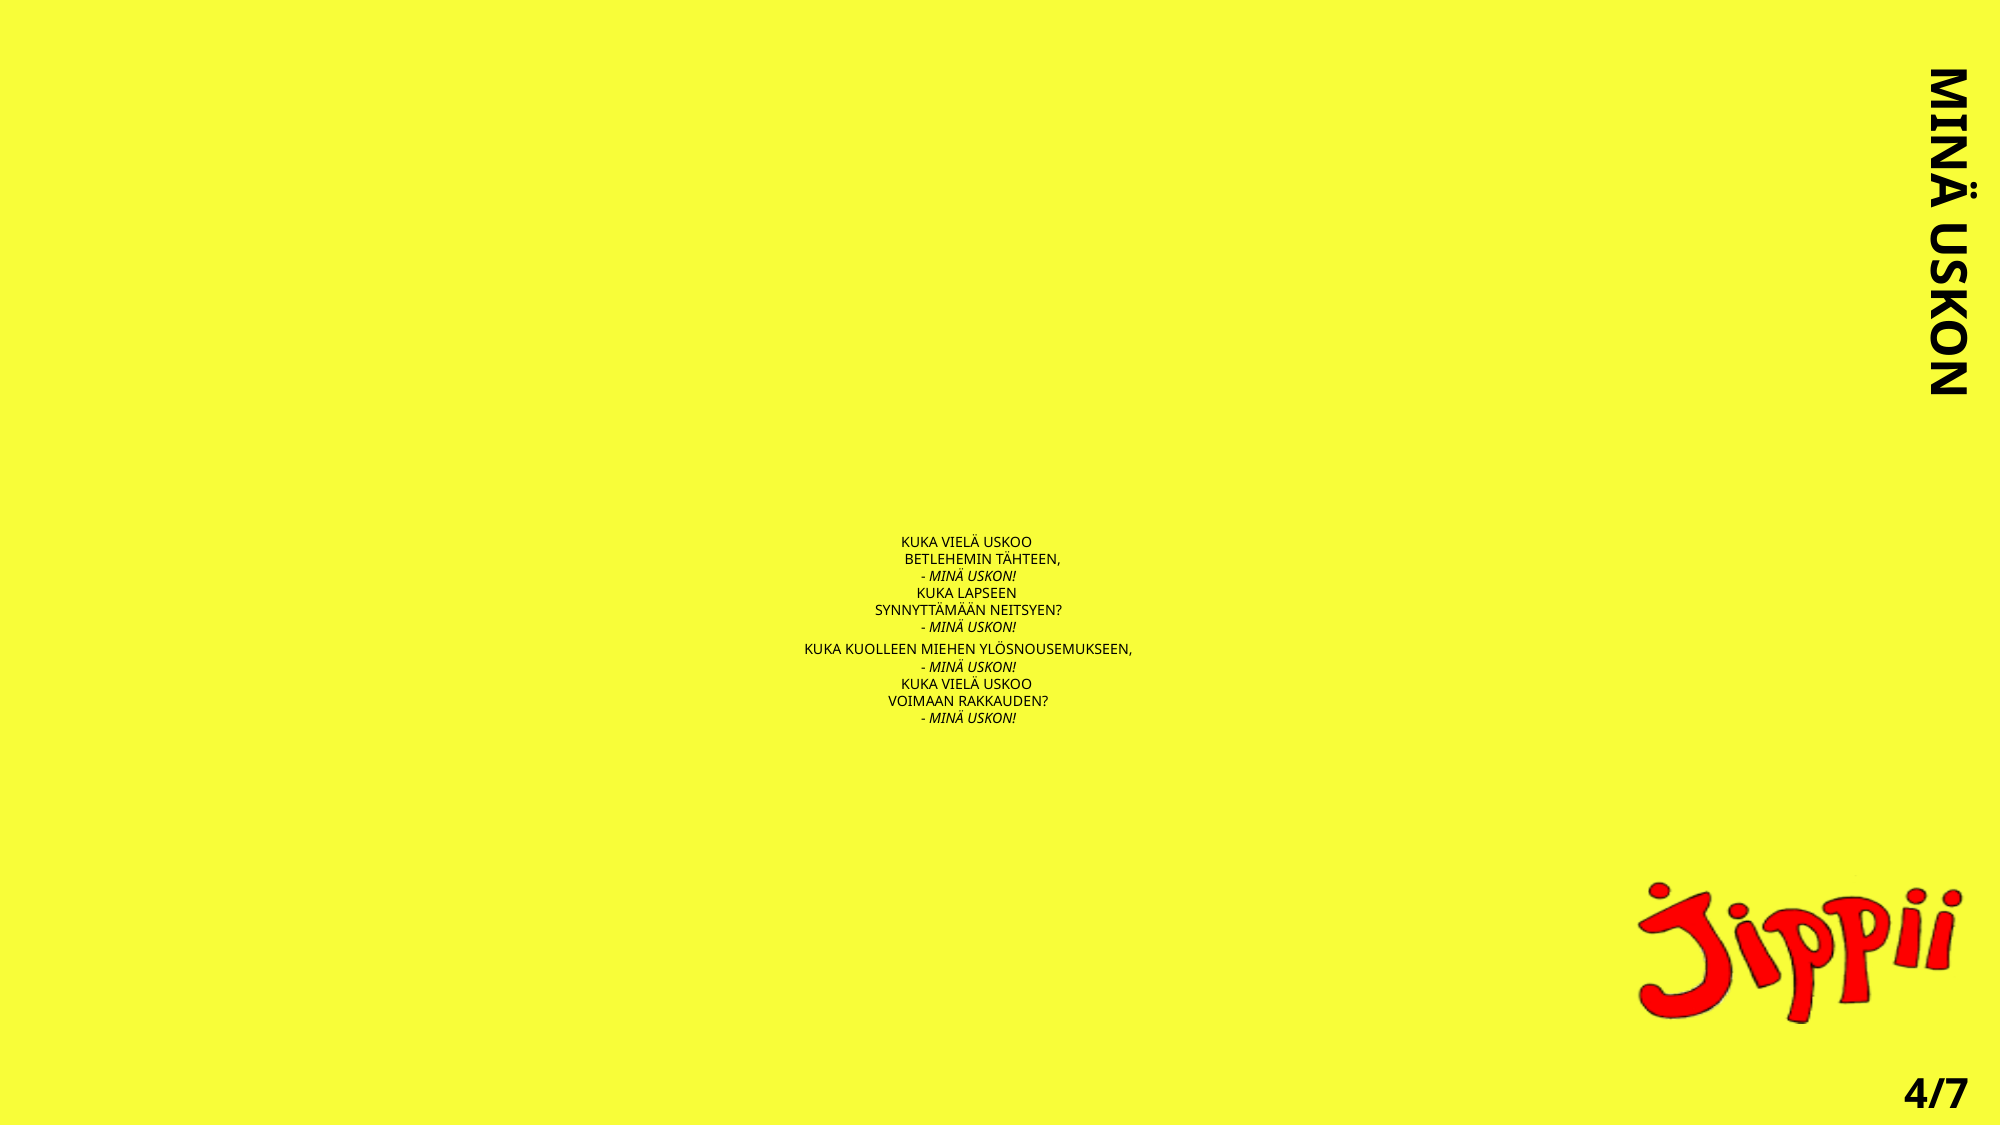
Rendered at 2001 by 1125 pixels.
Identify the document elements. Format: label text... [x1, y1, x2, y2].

text_box MINÄ USKON [1897, 51, 1989, 423]
picture [1624, 875, 1977, 1024]
title KUKA VIELÄ USKOO BETLEHEMIN TÄHTEEN, - MINÄ USKON! KUKA LAPSEEN SYNNYTTÄMÄÄN NEITSYEN? - MINÄ USKON! KUKA KUOLLEEN MIEHEN YLÖSNOUSEMUKSEEN, - MINÄ USKON! KUKA VIELÄ USKOO VOIMAAN RAKKAUDEN? - MINÄ USKON! [118, 524, 1819, 766]
text_box 4/7 [1889, 1059, 1985, 1125]
